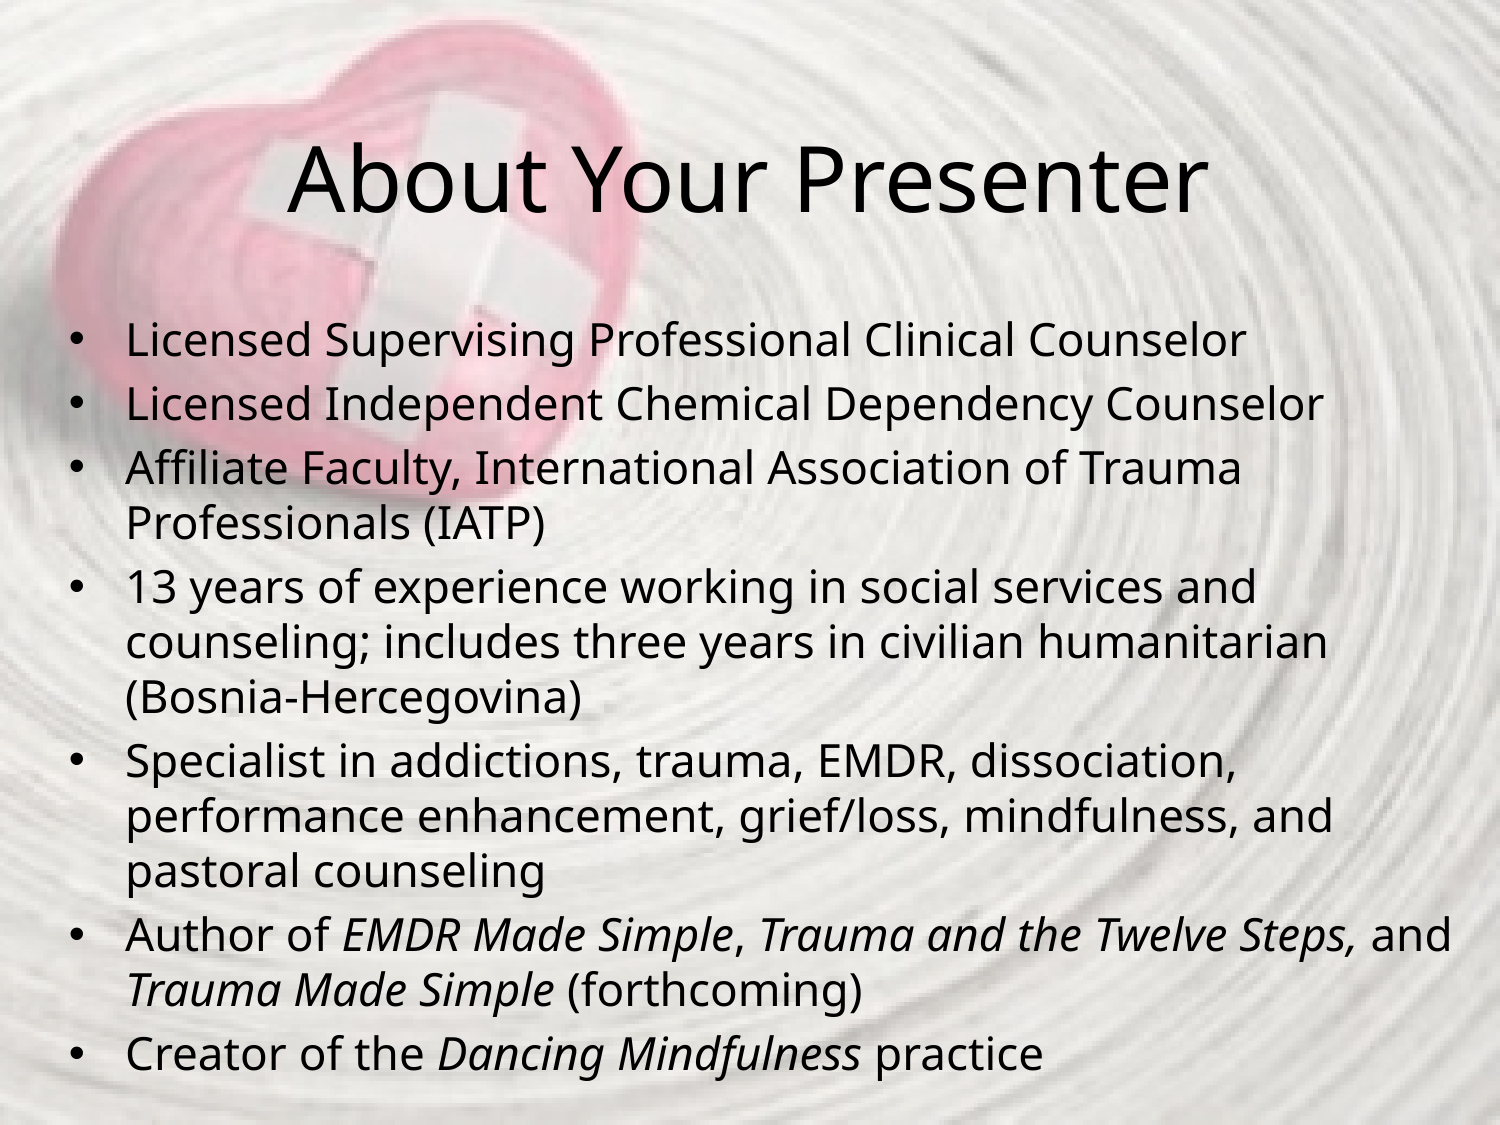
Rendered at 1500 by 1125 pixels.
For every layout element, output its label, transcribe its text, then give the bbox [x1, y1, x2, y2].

title About Your Presenter [74, 82, 1426, 271]
list Licensed Supervising Professional Clinical Counselor Licensed Independent Chemical Dependency Counselor Affiliate Faculty, International Association of Trauma Professionals (IATP) 13 years of experience working in social services and counseling; includes three years in civilian humanitarian (Bosnia-Hercegovina) Specialist in addictions, trauma, EMDR, dissociation, performance enhancement, grief/loss, mindfulness, and pastoral counseling Author of EMDR Made Simple, Trauma and the Twelve Steps, and Trauma Made Simple (forthcoming) Creator of the Dancing Mindfulness practice [53, 302, 1480, 1083]
